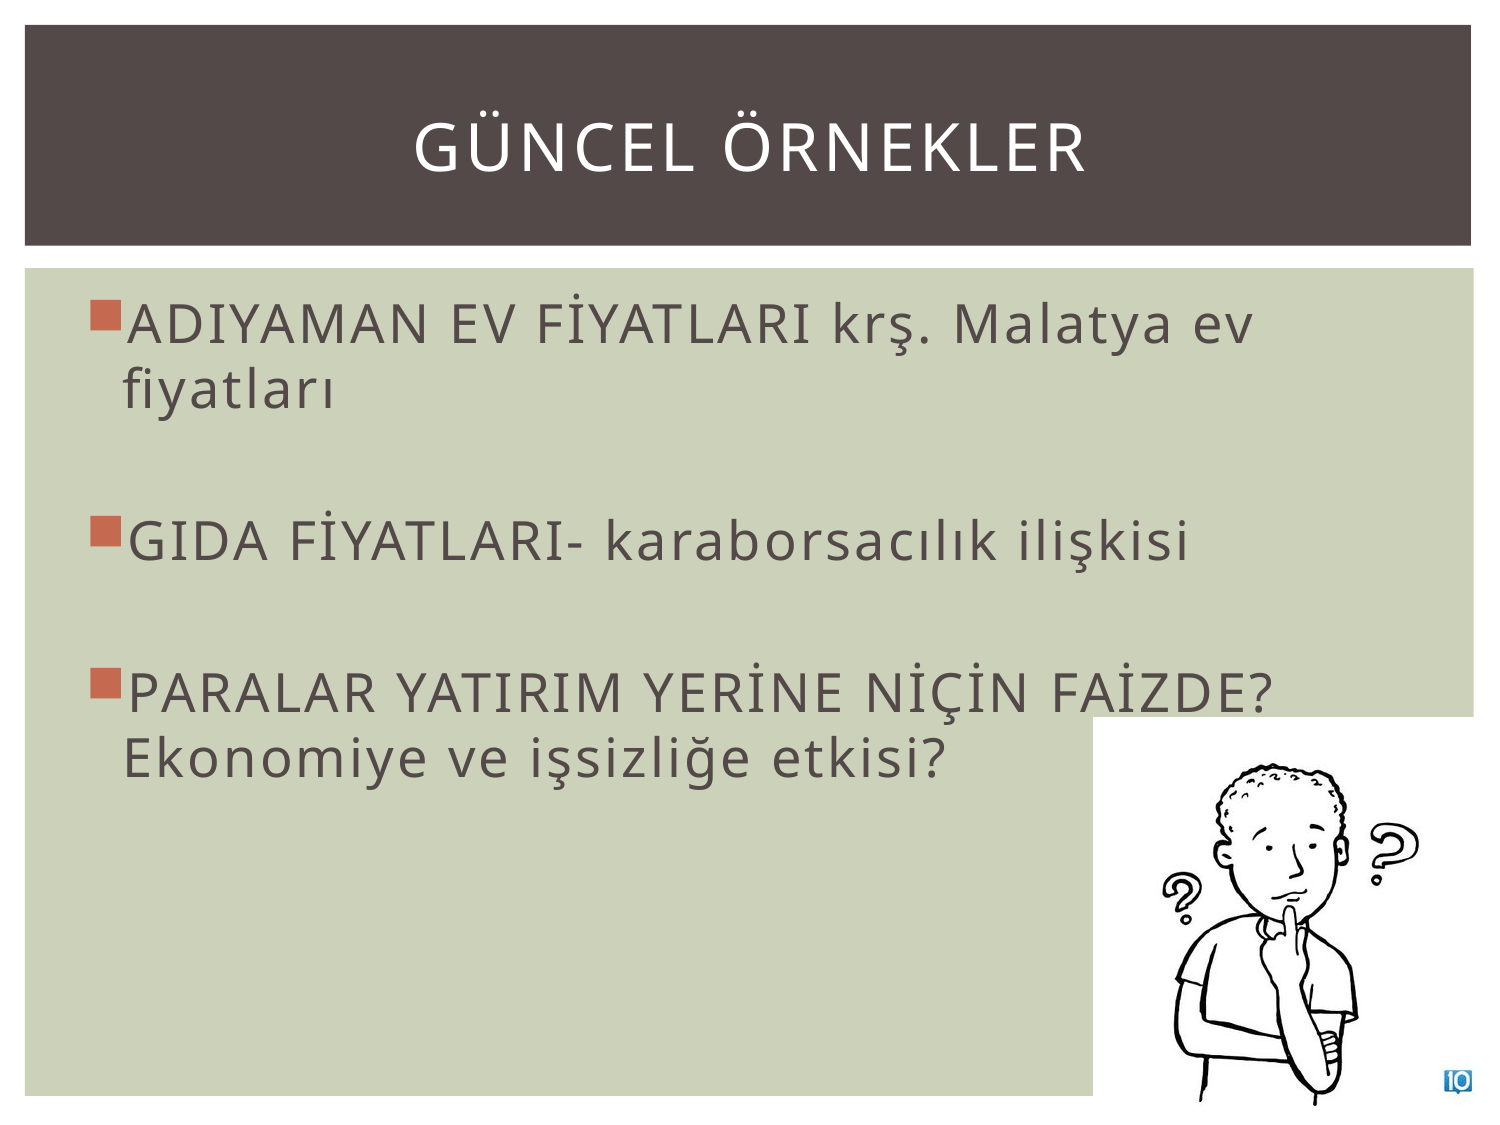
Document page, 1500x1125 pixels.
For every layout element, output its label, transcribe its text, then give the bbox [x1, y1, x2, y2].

picture [1093, 716, 1483, 1107]
title GÜNCEL ÖRNEKLER [62, 58, 1438, 232]
list ADIYAMAN EV FİYATLARI krş. Malatya ev fiyatları GIDA FİYATLARI- karaborsacılık ilişkisi PARALAR YATIRIM YERİNE NİÇİN FAİZDE? Ekonomiye ve işsizliğe etkisi? [62, 281, 1442, 1005]
